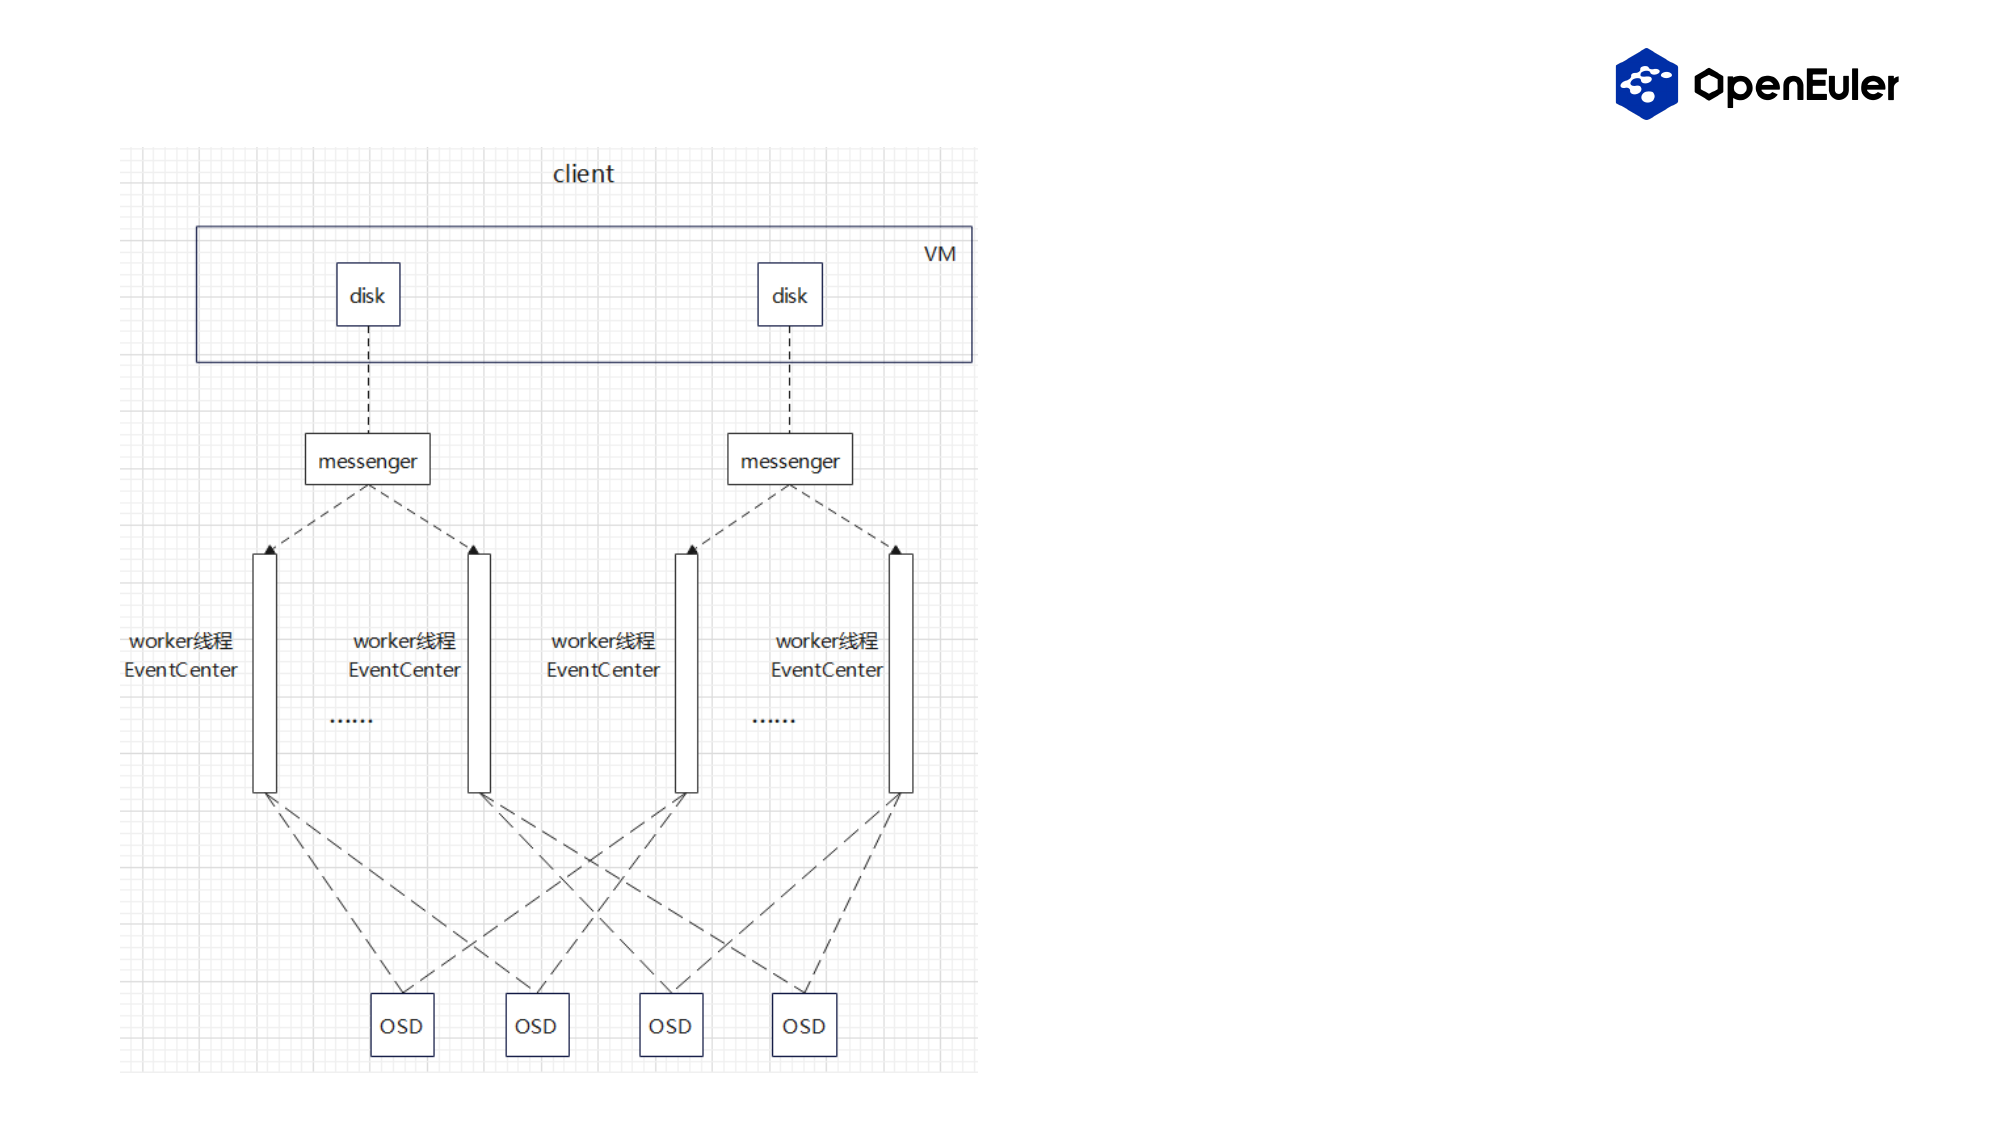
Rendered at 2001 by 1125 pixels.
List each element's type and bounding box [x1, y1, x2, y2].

picture [120, 147, 978, 1074]
